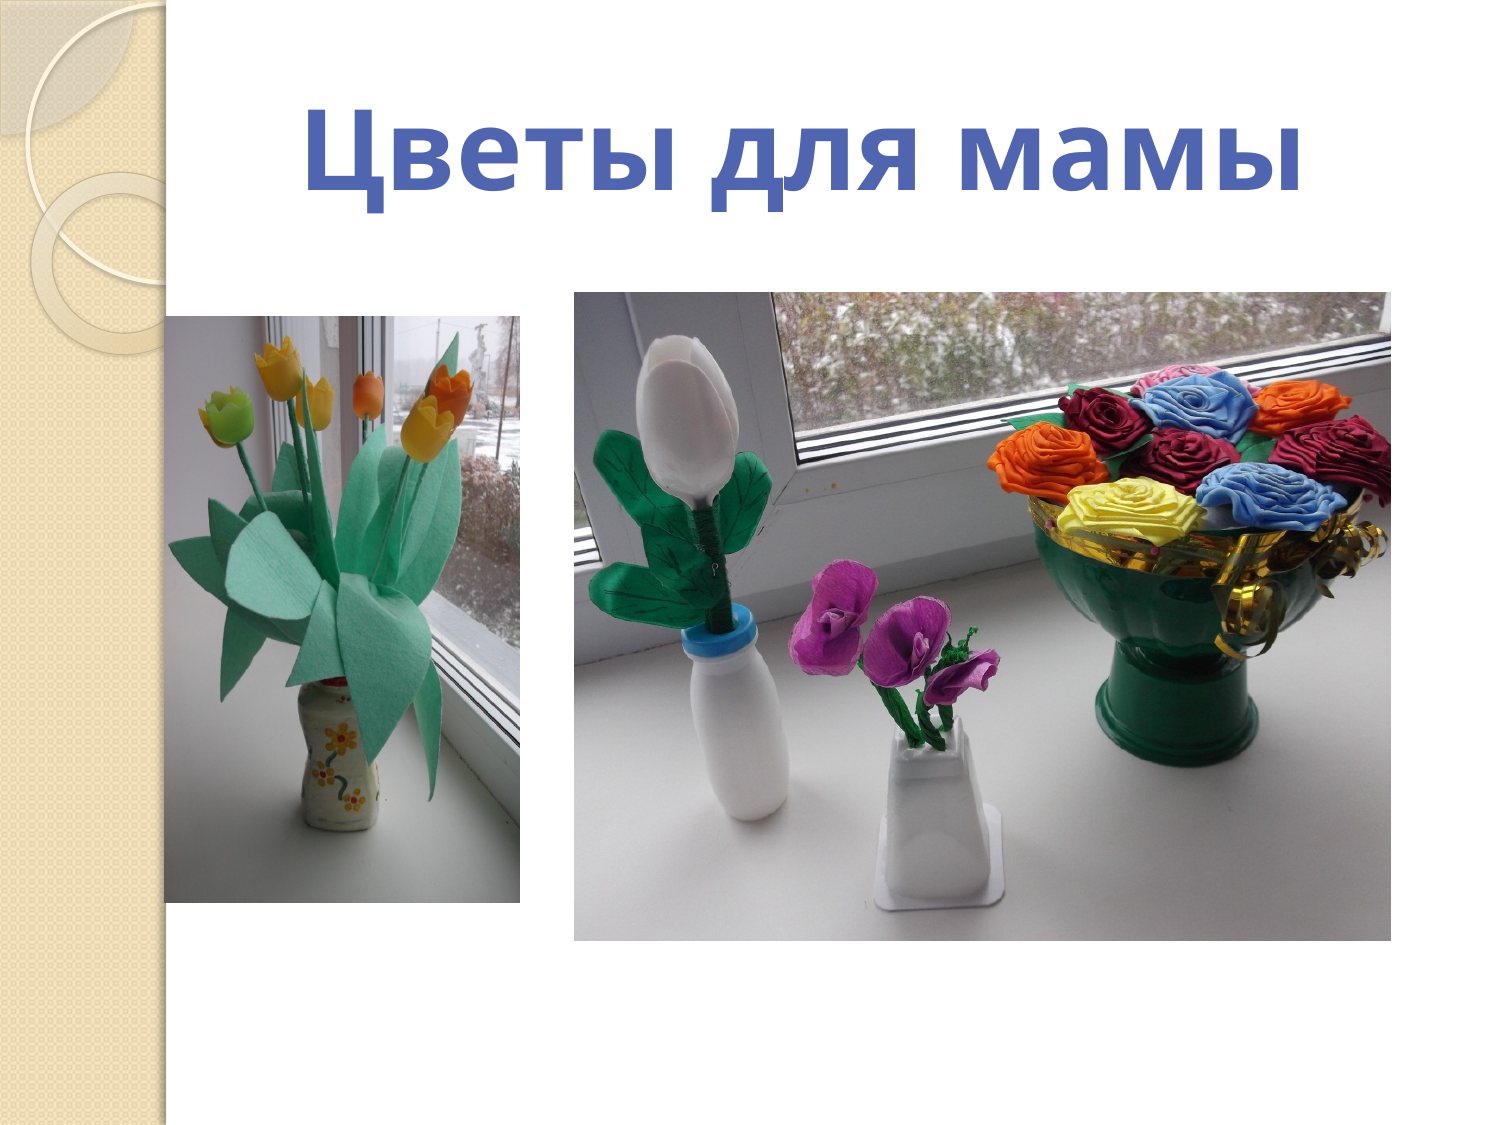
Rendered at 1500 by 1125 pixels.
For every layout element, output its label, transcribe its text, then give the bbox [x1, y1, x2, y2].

text_box Цветы для мамы [234, 70, 1372, 221]
picture [163, 316, 520, 903]
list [573, 292, 1391, 942]
